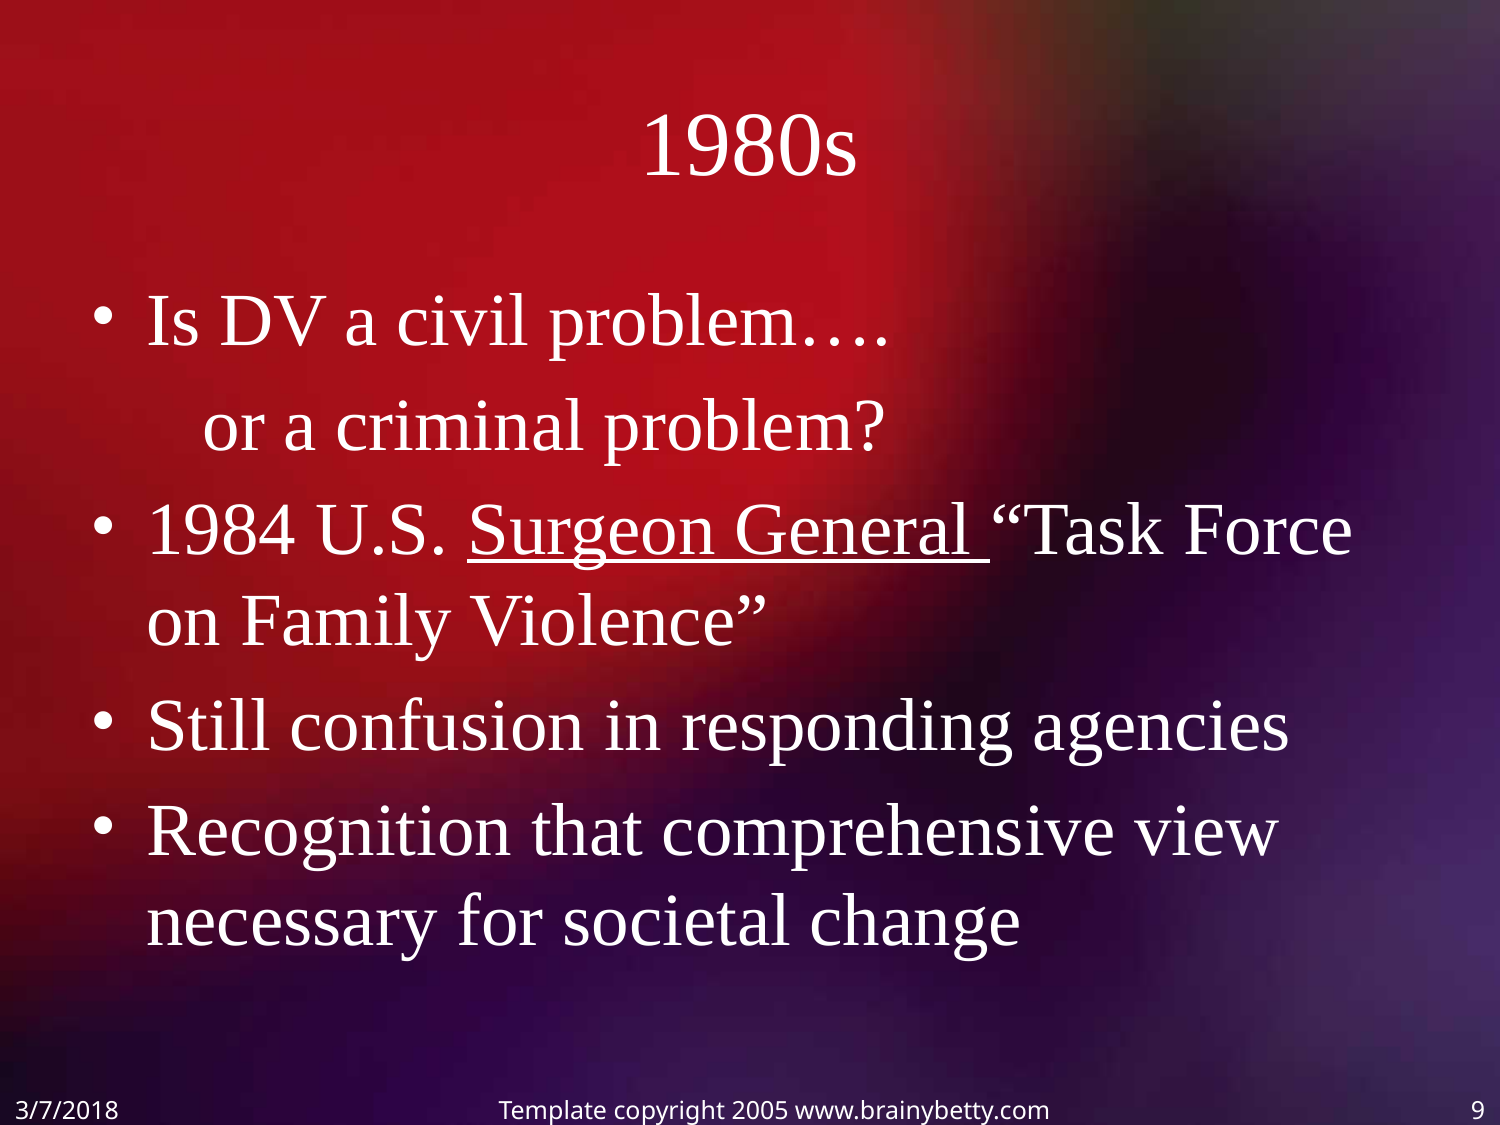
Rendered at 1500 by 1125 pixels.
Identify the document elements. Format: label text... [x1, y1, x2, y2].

list Is DV a civil problem…. or a criminal problem? 1984 U.S. Surgeon General “Task Force on Family Violence” Still confusion in responding agencies Recognition that comprehensive view necessary for societal change [75, 262, 1425, 1005]
title 1980s [75, 45, 1425, 233]
picture [0, 0, 1500, 1125]
footer Template copyright 2005 www.brainybetty.com [375, 1087, 1175, 1125]
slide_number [0, 1087, 350, 1125]
slide_number 9 [1325, 1087, 1500, 1125]
